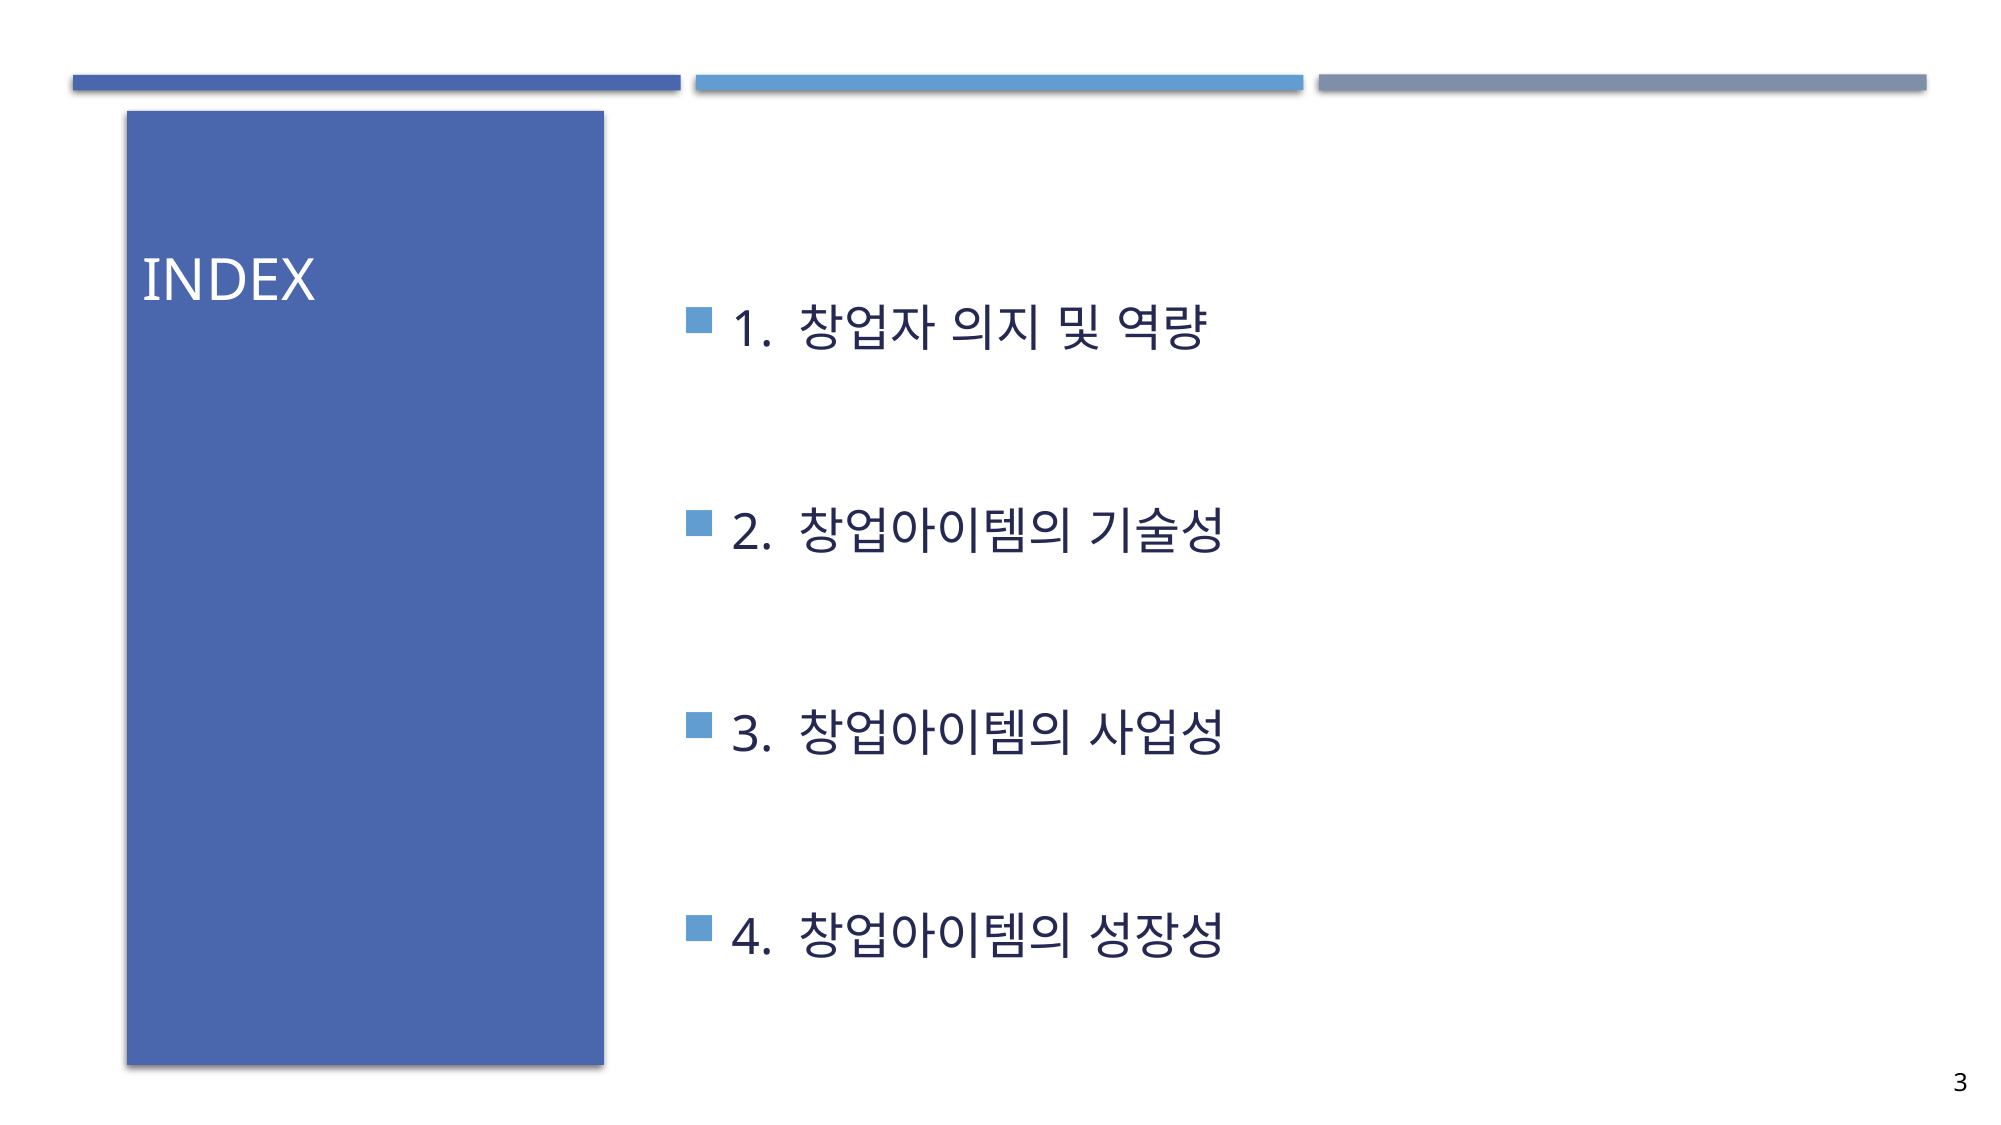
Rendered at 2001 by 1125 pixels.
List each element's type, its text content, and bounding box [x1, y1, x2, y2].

slide_number 3 [1791, 1053, 1983, 1114]
text_box 1. 창업자 의지 및 역량 2. 창업아이템의 기술성 3. 창업아이템의 사업성 4. 창업아이템의 성장성 [666, 169, 1620, 991]
title INDEX [127, 123, 456, 320]
